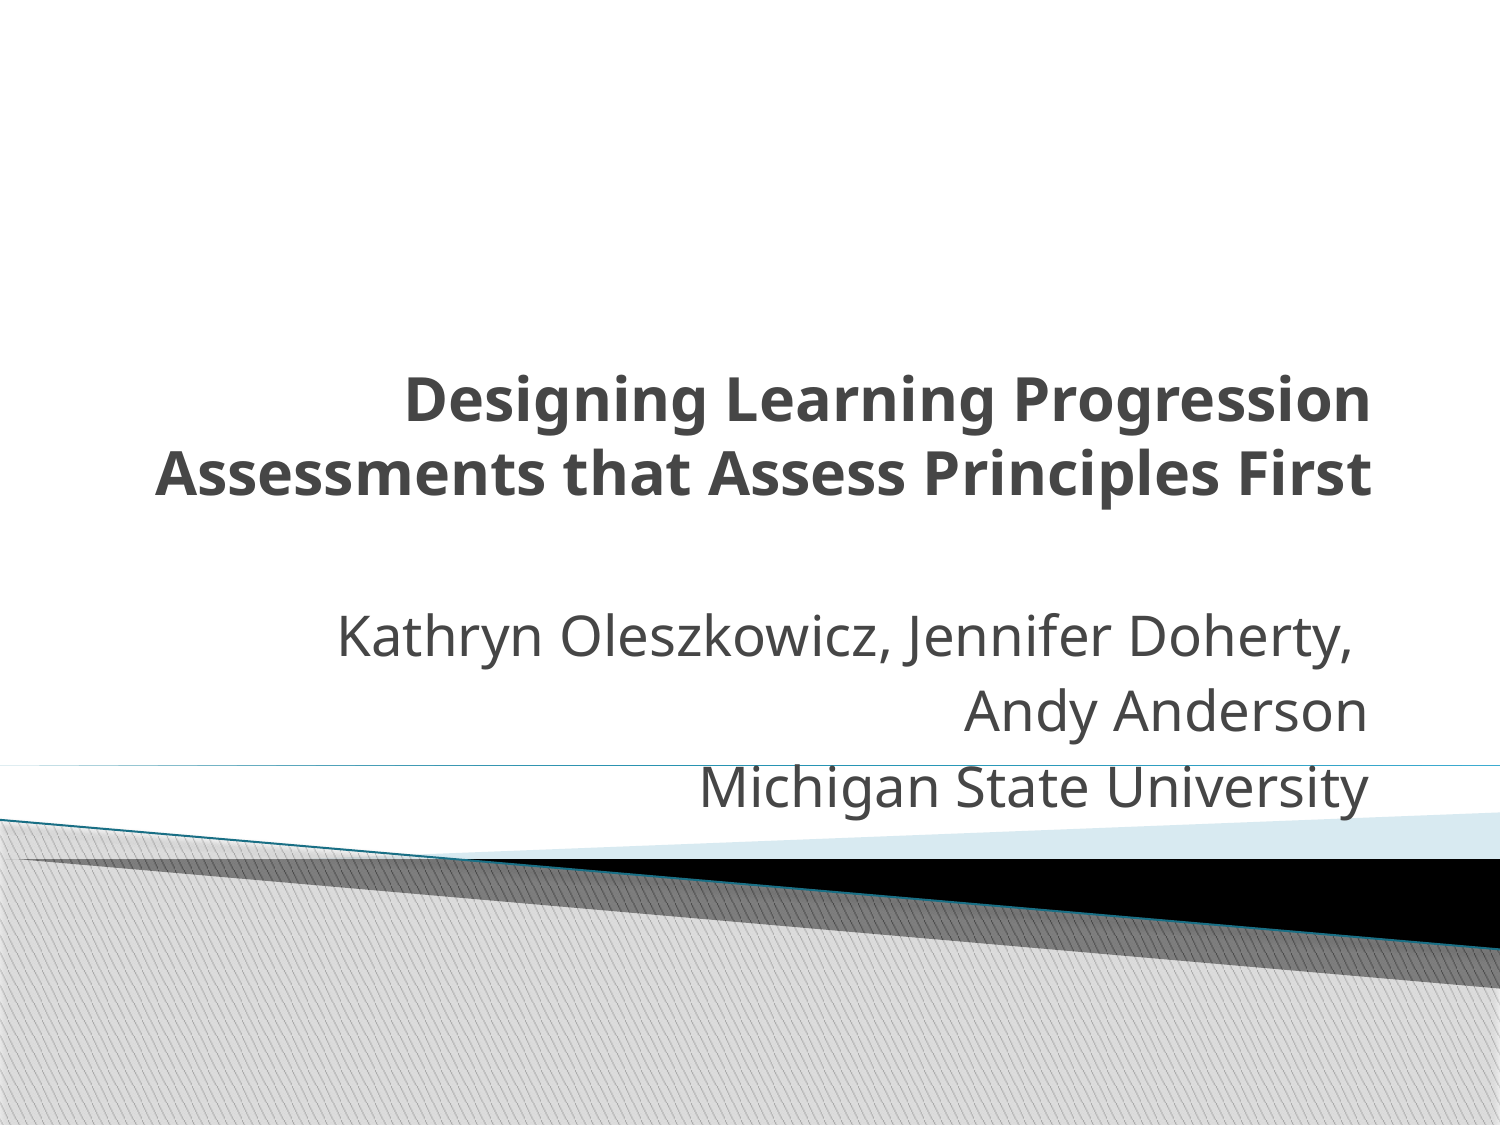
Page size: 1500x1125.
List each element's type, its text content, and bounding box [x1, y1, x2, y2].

title Designing Learning Progression Assessments that Assess Principles First [112, 287, 1388, 588]
picture [5, 859, 112, 868]
picture [348, 888, 1500, 989]
subtitle Kathryn Oleszkowicz, Jennifer Doherty, Andy Anderson Michigan State University [112, 592, 1388, 888]
